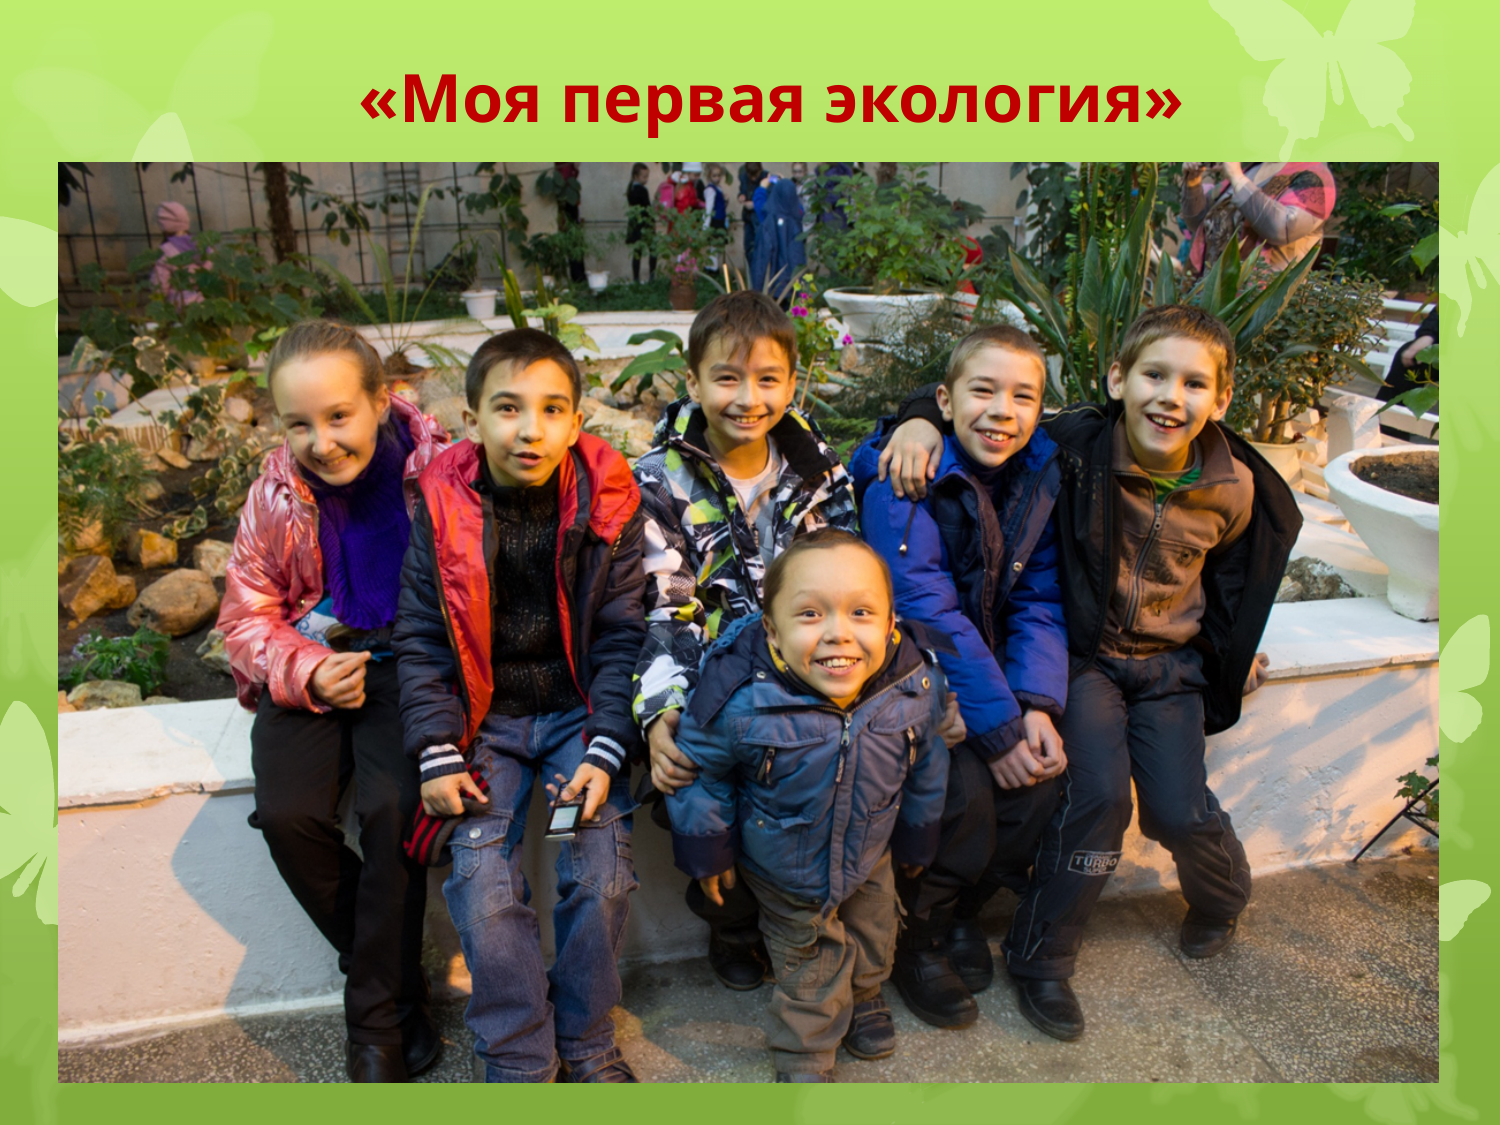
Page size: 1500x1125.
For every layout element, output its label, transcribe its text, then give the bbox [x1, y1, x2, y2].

picture [57, 162, 1439, 1083]
title «Моя первая экология» [100, 30, 1443, 161]
